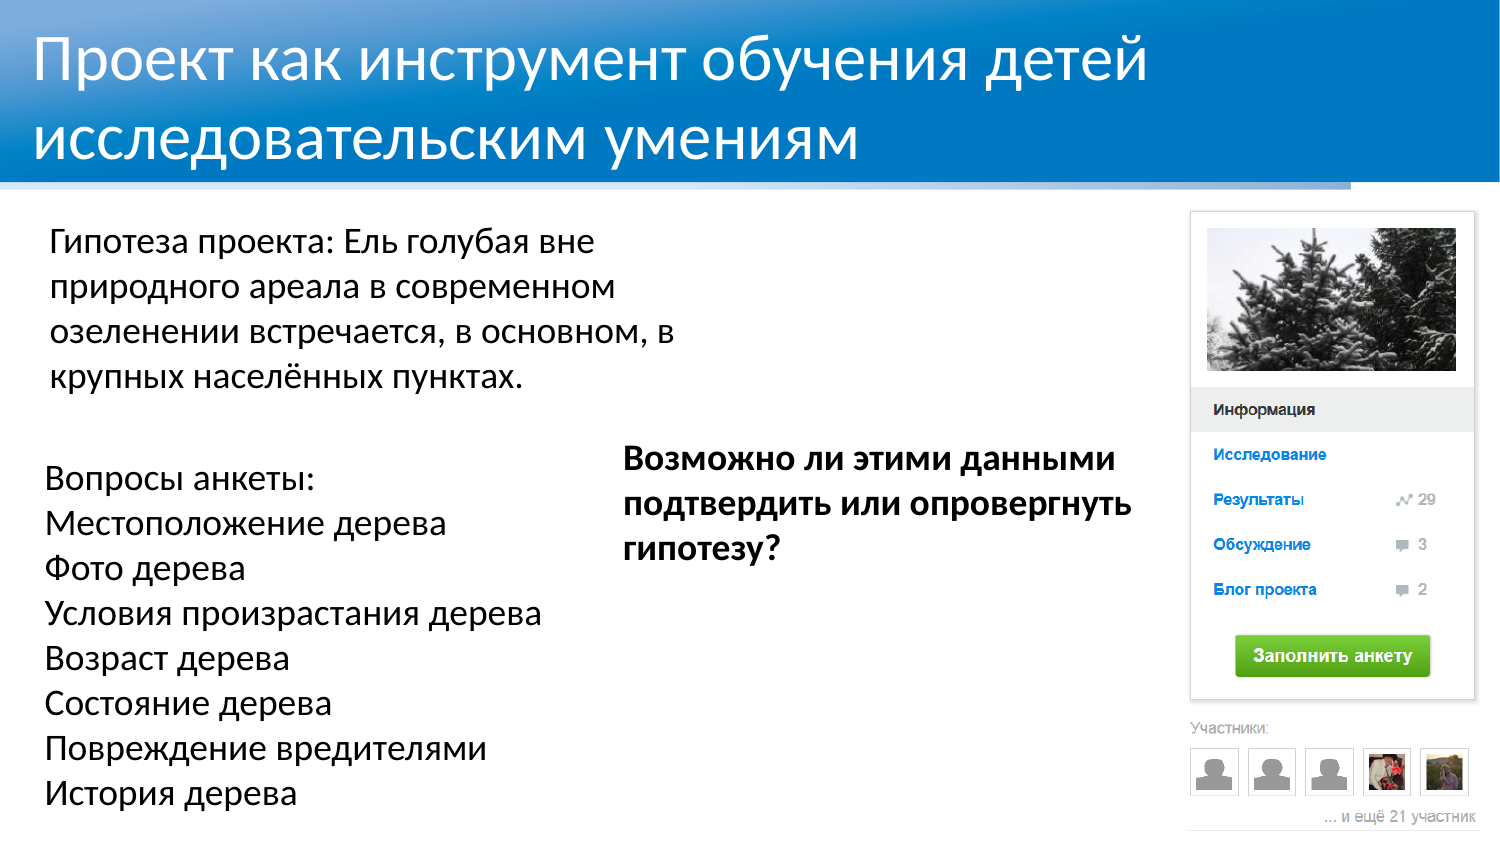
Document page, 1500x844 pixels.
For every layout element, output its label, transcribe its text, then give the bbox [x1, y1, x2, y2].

picture [0, 0, 1500, 191]
text_box Гипотеза проекта: Ель голубая вне природного ареала в современном озеленении встречается, в основном, в крупных населённых пунктах. [34, 209, 785, 404]
text_box Вопросы анкеты: Местоположение дерева Фото дерева Условия произрастания дерева Возраст дерева Состояние дерева Повреждение вредителями История дерева [29, 445, 780, 821]
text_box Возможно ли этими данными подтвердить или опровергнуть гипотезу? [608, 425, 1152, 576]
picture [1186, 208, 1481, 831]
